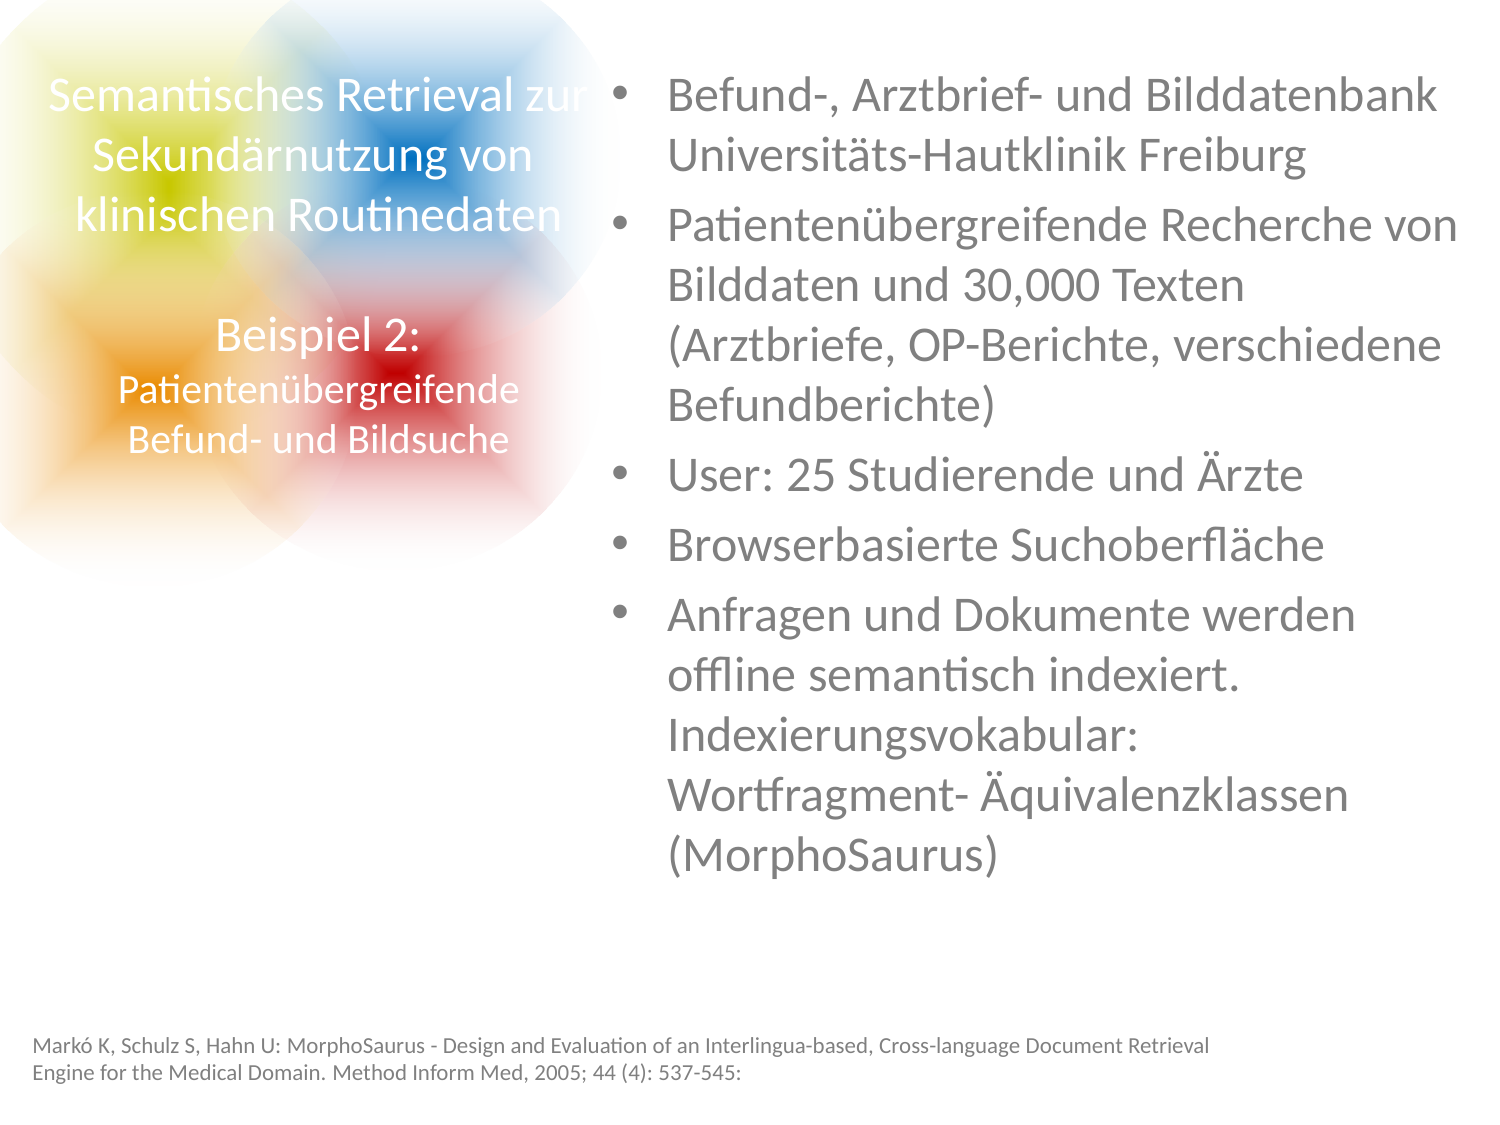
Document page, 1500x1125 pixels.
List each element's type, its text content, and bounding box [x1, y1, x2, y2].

text_box Markó K, Schulz S, Hahn U: MorphoSaurus - Design and Evaluation of an Interlingua-based, Cross-language Document Retrieval Engine for the Medical Domain. Method Inform Med, 2005; 44 (4): 537-545: [17, 1023, 1282, 1093]
text_box Befund-, Arztbrief- und Bilddatenbank Universitäts-Hautklinik Freiburg Patientenübergreifende Recherche von Bilddaten und 30,000 Texten (Arztbriefe, OP-Berichte, verschiedene Befundberichte) User: 25 Studierende und Ärzte Browserbasierte Suchoberfläche Anfragen und Dokumente werden offline semantisch indexiert. Indexierungsvokabular: Wortfragment- Äquivalenzklassen (MorphoSaurus) [596, 54, 1477, 890]
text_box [0, 0, 621, 587]
